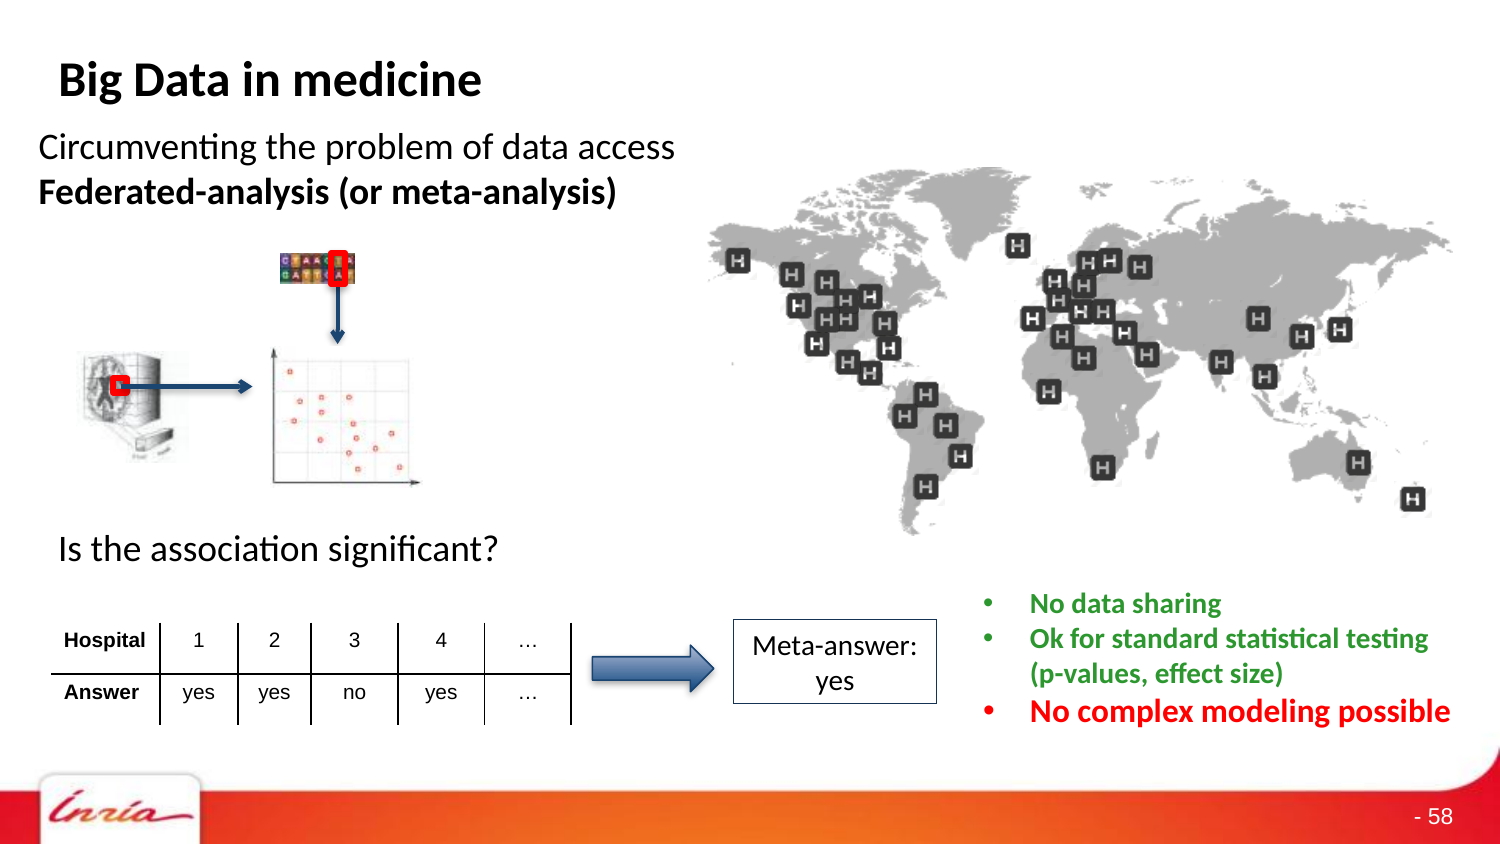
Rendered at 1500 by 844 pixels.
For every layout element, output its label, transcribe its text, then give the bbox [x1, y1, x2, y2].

table_cell yes [161, 675, 237, 725]
text_box [591, 644, 715, 693]
table_header 3 [312, 623, 397, 673]
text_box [707, 167, 1453, 537]
table_cell no [312, 675, 397, 725]
text_box Big Data in medicine [43, 38, 792, 114]
text_box Meta-answer: yes [733, 619, 937, 704]
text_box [76, 252, 423, 488]
table_cell … [485, 675, 570, 725]
table_header 4 [399, 623, 484, 673]
text_box No data sharing Ok for standard statistical testing (p-values, effect size) No complex modeling possible [968, 577, 1471, 737]
table_header … [485, 623, 570, 673]
table_header 2 [239, 623, 310, 673]
slide_number - 58 [1413, 798, 1500, 832]
table_cell yes [239, 675, 310, 725]
text_box Circumventing the problem of data access Federated-analysis (or meta-analysis) [23, 114, 799, 220]
table_cell yes [399, 675, 484, 725]
table_header 1 [161, 623, 237, 673]
table_cell Answer [51, 675, 159, 725]
text_box Is the association significant? [43, 516, 587, 577]
table_header Hospital [51, 623, 159, 673]
picture [0, 710, 1500, 844]
